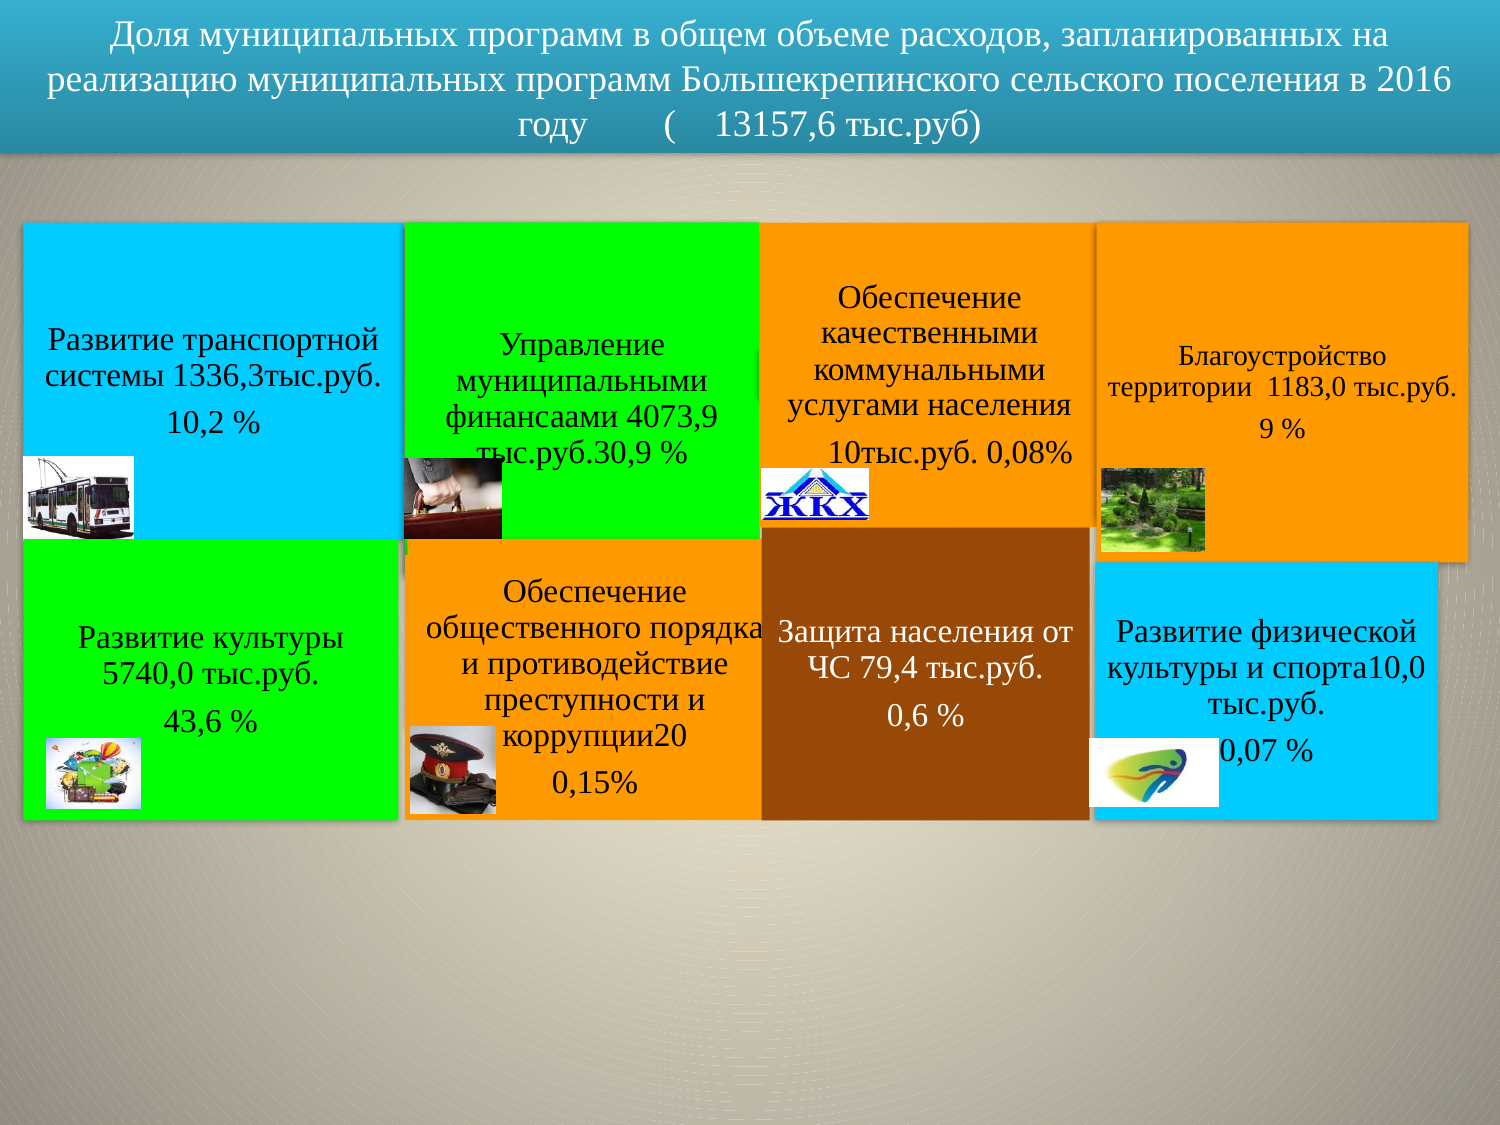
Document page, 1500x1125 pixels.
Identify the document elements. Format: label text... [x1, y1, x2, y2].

picture [1101, 468, 1206, 553]
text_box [23, 222, 403, 540]
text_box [759, 222, 1095, 528]
text_box Развитие культуры 5740,0 тыс.руб. 43,6 % [23, 548, 399, 821]
text_box Развитие физической культуры и спорта10,0 тыс.руб. 0,07 % [1095, 569, 1438, 821]
picture [404, 458, 503, 540]
picture [1089, 738, 1218, 807]
text_box Защита населения от ЧС 79,4 тыс.руб. 0,6 % [781, 535, 1090, 821]
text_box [404, 222, 760, 537]
picture [409, 726, 496, 815]
text_box Доля муниципальных программ в общем объеме расходов, запланированных на реализацию муниципальных программ Большекрепинского сельского поселения в 2016 году ( 13157,6 тыс.руб) [0, 0, 1500, 153]
picture [761, 468, 869, 520]
picture [46, 738, 141, 809]
picture [23, 457, 134, 542]
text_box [1096, 222, 1469, 563]
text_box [404, 538, 786, 821]
